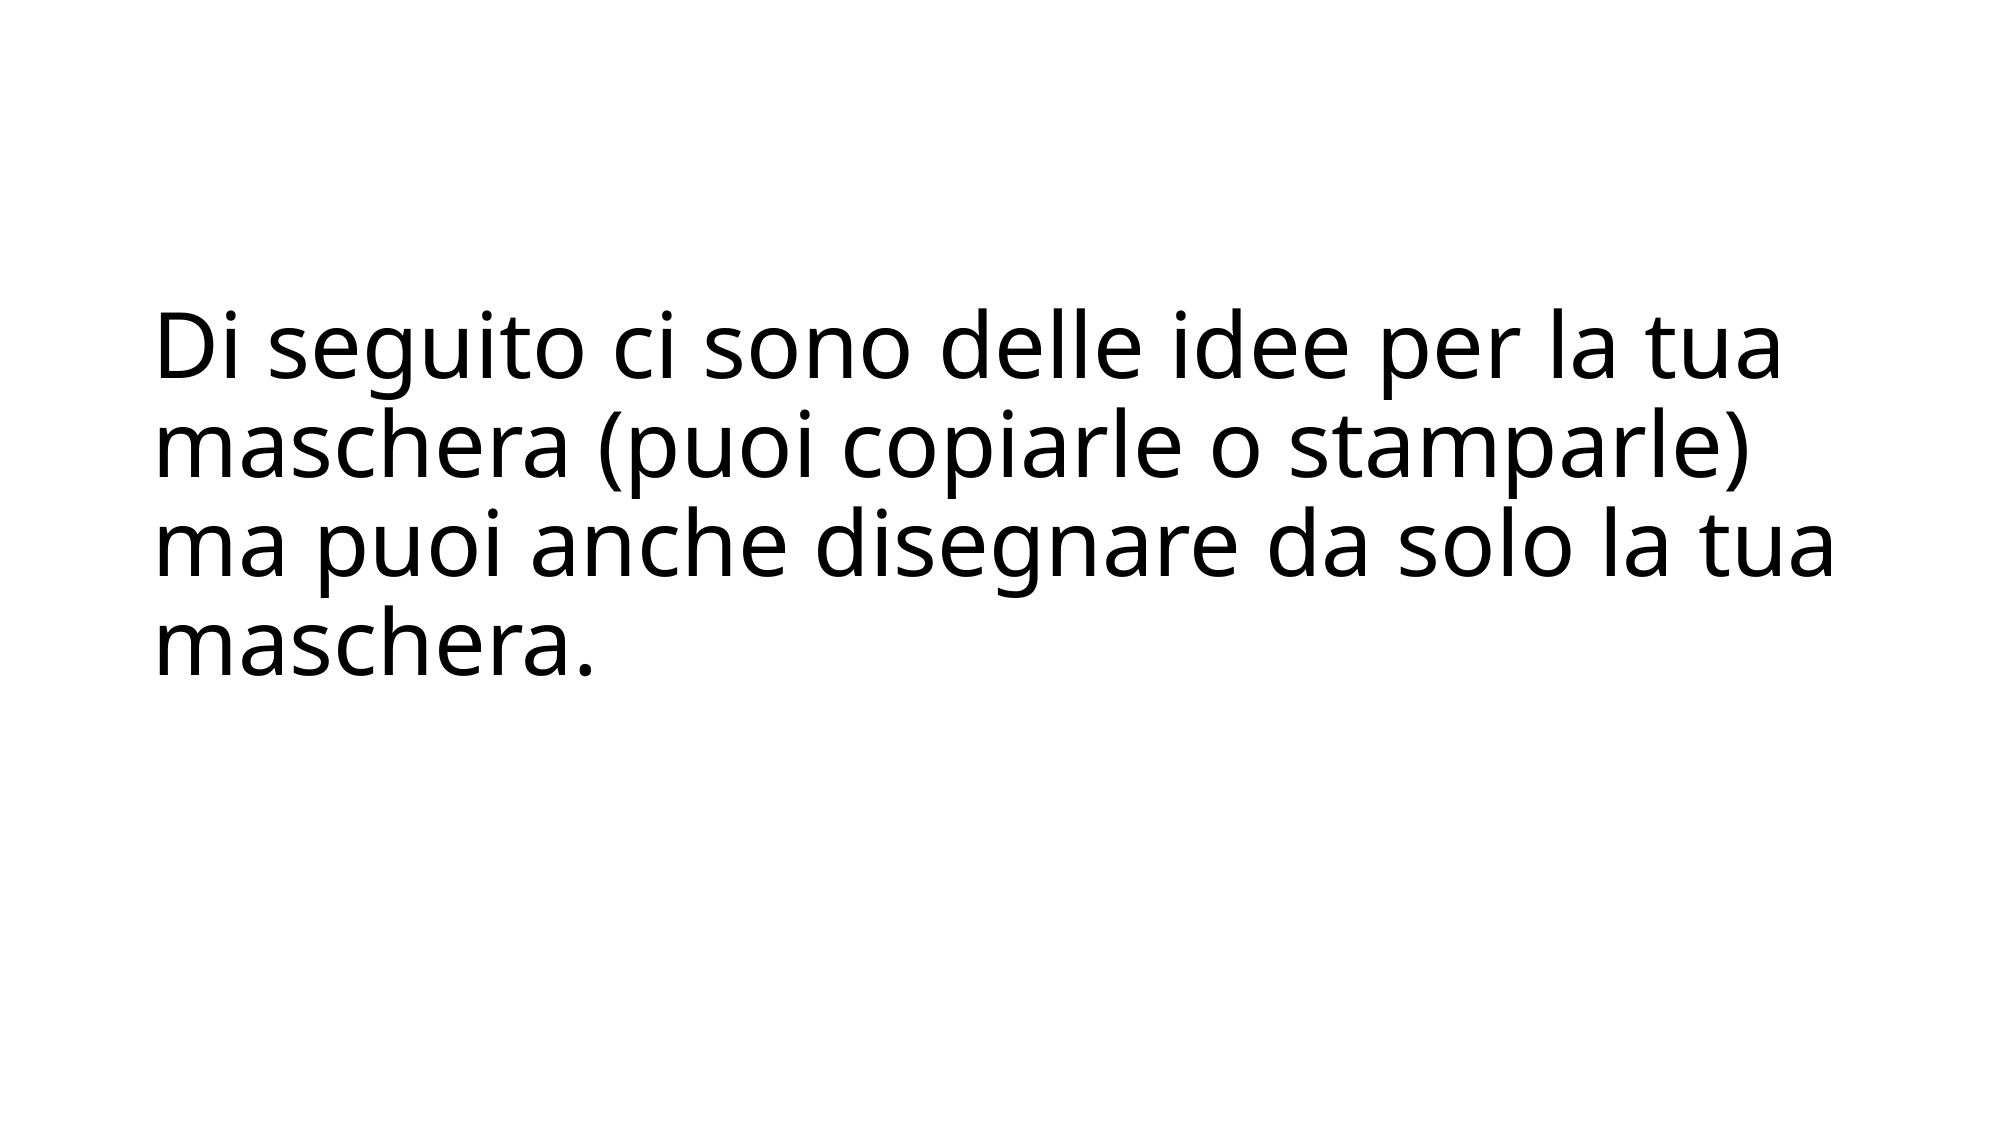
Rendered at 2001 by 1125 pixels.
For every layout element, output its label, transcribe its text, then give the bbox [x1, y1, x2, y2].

title Di seguito ci sono delle idee per la tua maschera (puoi copiarle o stamparle) ma puoi anche disegnare da solo la tua maschera. [137, 59, 1863, 936]
